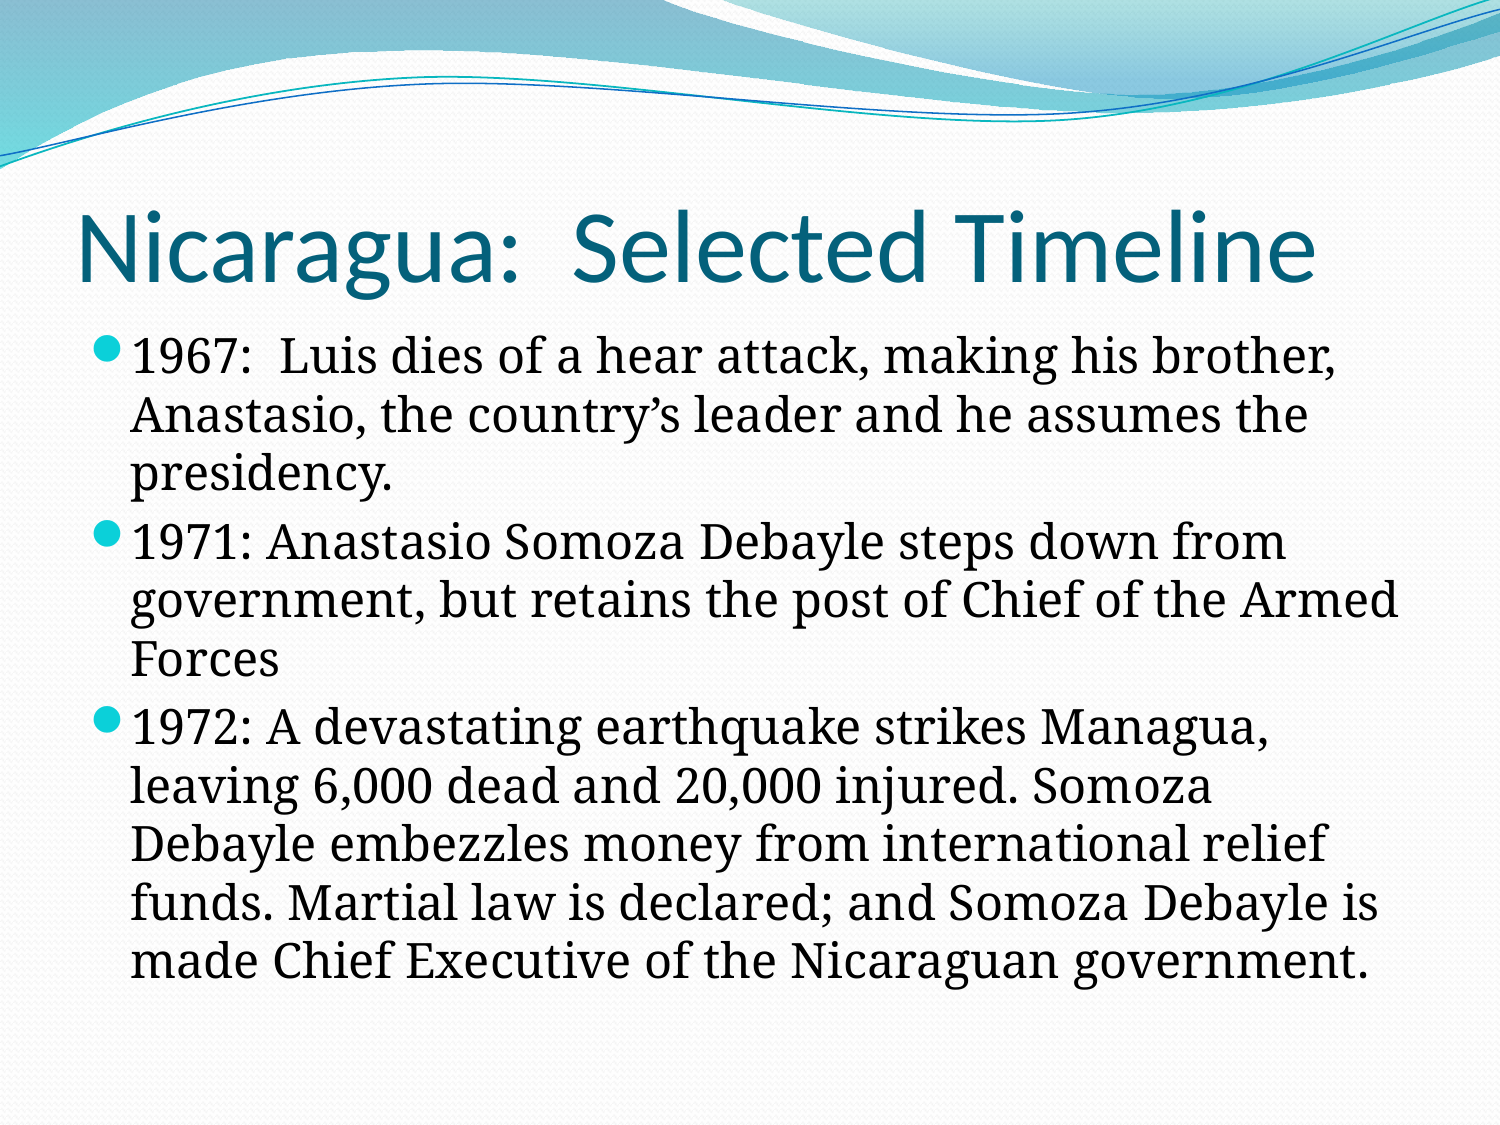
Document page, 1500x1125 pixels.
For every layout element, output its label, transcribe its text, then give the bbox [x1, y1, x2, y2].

list 1967: Luis dies of a hear attack, making his brother, Anastasio, the country’s leader and he assumes the presidency. 1971: Anastasio Somoza Debayle steps down from government, but retains the post of Chief of the Armed Forces 1972: A devastating earthquake strikes Managua, leaving 6,000 dead and 20,000 injured. Somoza Debayle embezzles money from international relief funds. Martial law is declared; and Somoza Debayle is made Chief Executive of the Nicaraguan government. [75, 317, 1425, 1038]
title Nicaragua: Selected Timeline [75, 115, 1425, 303]
